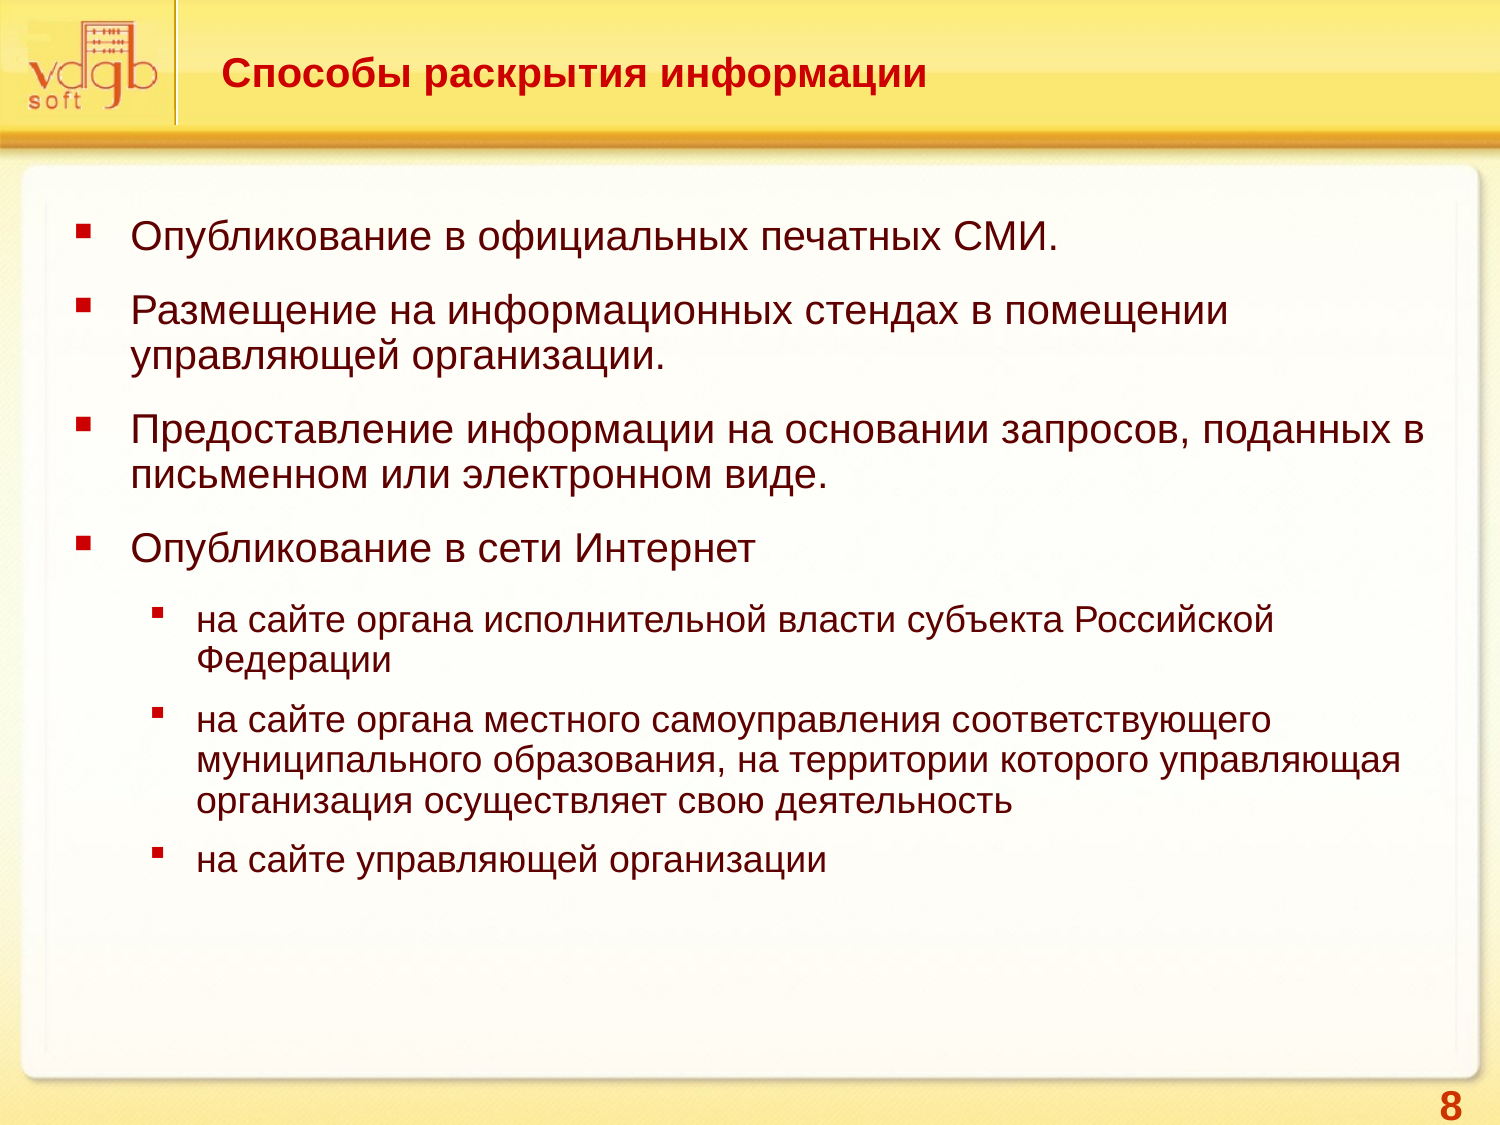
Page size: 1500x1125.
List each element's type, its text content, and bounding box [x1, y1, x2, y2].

title Способы раскрытия информации [206, 6, 1435, 145]
picture [0, 0, 1500, 1125]
list Опубликование в официальных печатных СМИ. Размещение на информационных стендах в помещении управляющей организации. Предоставление информации на основании запросов, поданных в письменном или электронном виде. Опубликование в сети Интернет на сайте органа исполнительной власти субъекта Российской Федерации на сайте органа местного самоуправления соответствующего муниципального образования, на территории которого управляющая организация осуществляет свою деятельность на сайте управляющей организации [58, 206, 1454, 1040]
